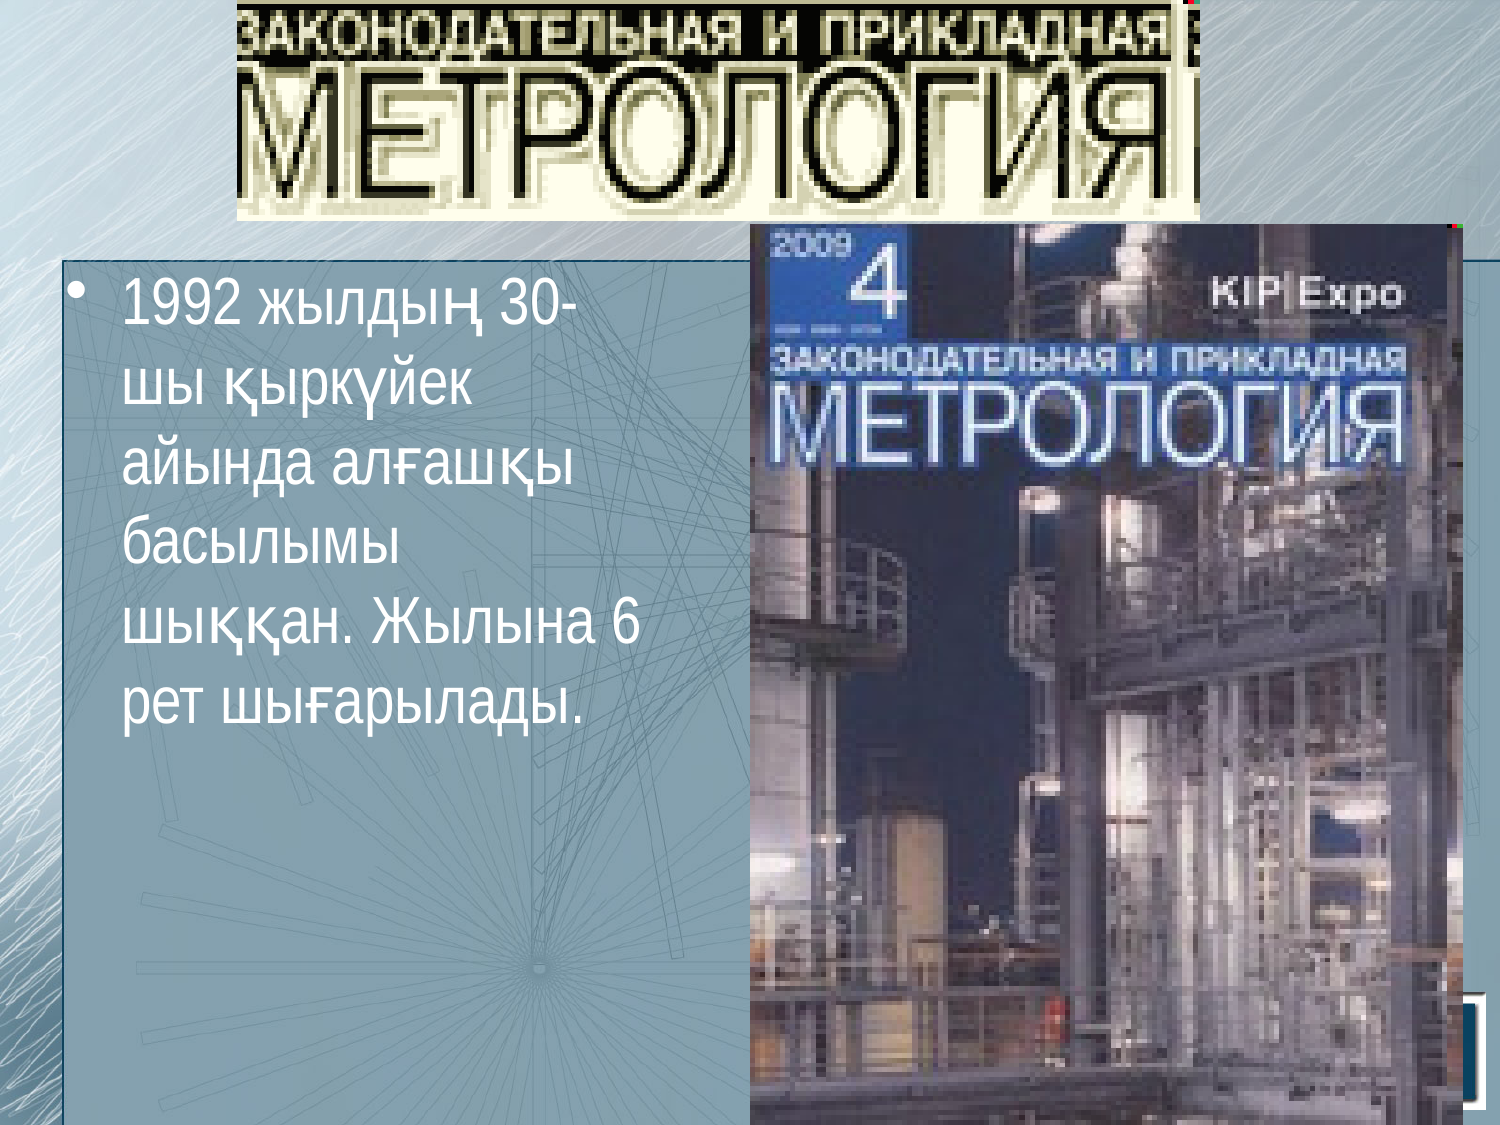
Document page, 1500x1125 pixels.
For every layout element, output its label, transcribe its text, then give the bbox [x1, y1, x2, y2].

picture [0, 0, 1500, 1125]
list 1992 жылдың 30-шы қыркүйек айында алғашқы басылымы шыққан. Жылына 6 рет шығарылады. [49, 249, 663, 1001]
